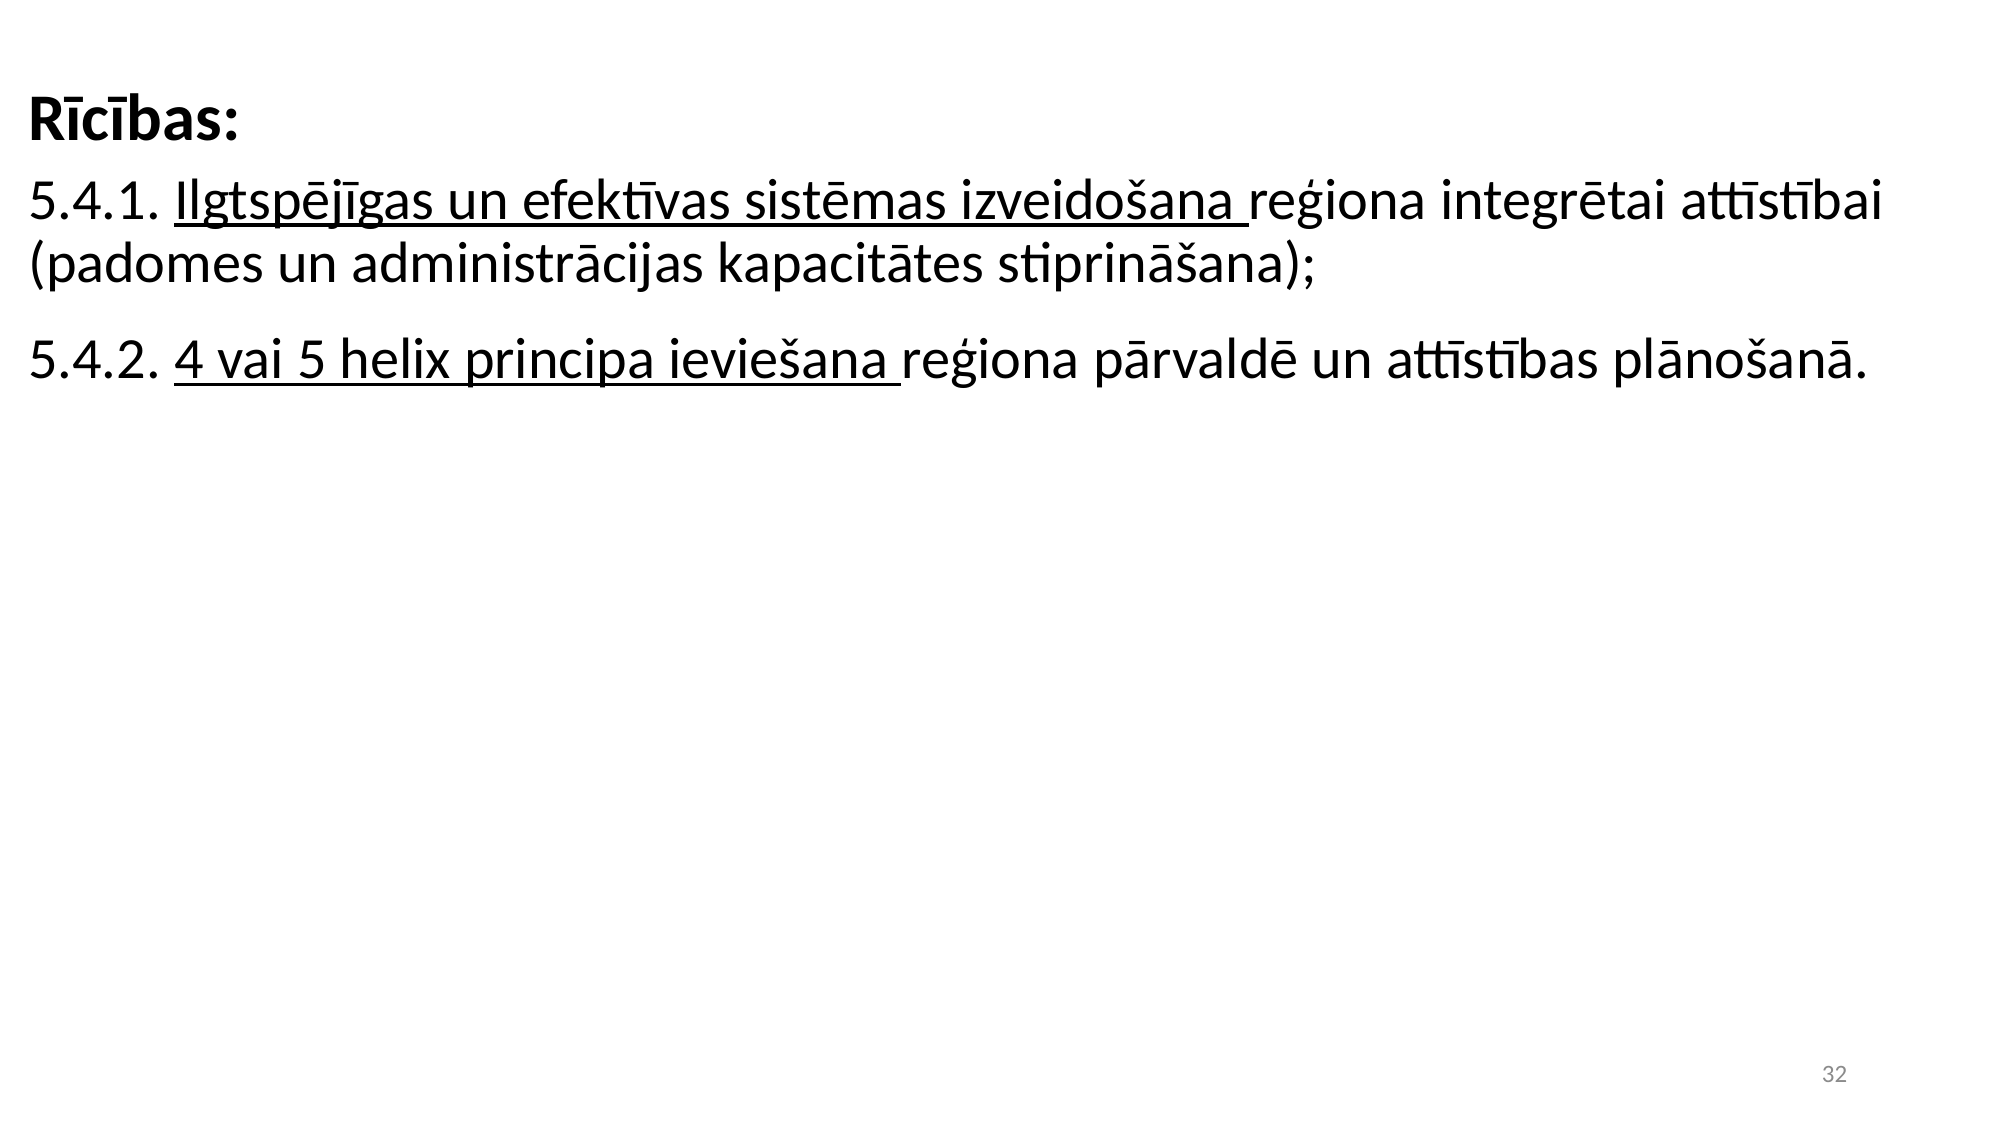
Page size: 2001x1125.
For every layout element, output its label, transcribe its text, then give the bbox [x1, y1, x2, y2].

text_box Rīcības: [13, 65, 548, 161]
slide_number 32 [1412, 1042, 1863, 1103]
list 5.4.1. Ilgtspējīgas un efektīvas sistēmas izveidošana reģiona integrētai attīstībai (padomes un administrācijas kapacitātes stiprināšana); 5.4.2. 4 vai 5 helix principa ieviešana reģiona pārvaldē un attīstības plānošanā. [13, 161, 2000, 798]
